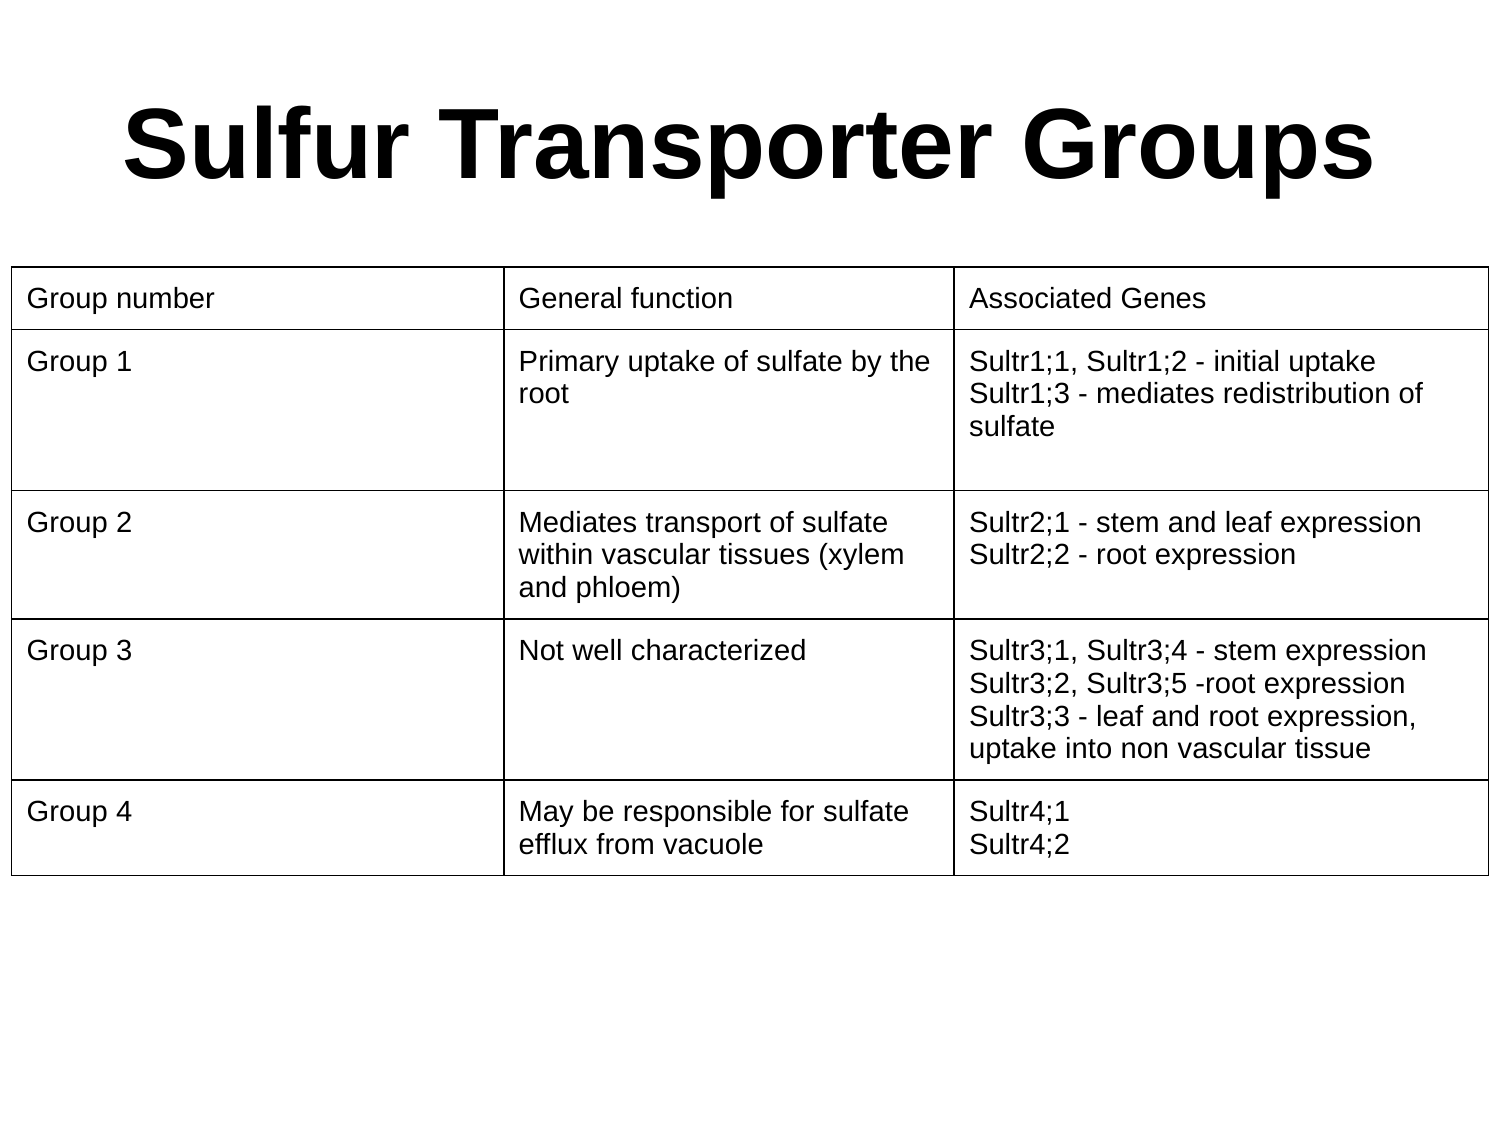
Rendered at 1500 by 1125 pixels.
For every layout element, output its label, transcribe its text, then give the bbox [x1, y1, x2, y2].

table_cell Sultr3;1, Sultr3;4 - stem expression Sultr3;2, Sultr3;5 -root expression Sultr3;3 - leaf and root expression, uptake into non vascular tissue [955, 620, 1488, 779]
title Sulfur Transporter Groups [75, 45, 1425, 233]
table_cell Group 3 [12, 620, 503, 779]
table_header General function [505, 268, 953, 329]
table_cell Primary uptake of sulfate by the root [505, 330, 953, 490]
table_cell Mediates transport of sulfate within vascular tissues (xylem and phloem) [505, 491, 953, 618]
table_cell Sultr2;1 - stem and leaf expression Sultr2;2 - root expression [955, 491, 1488, 618]
table_header Group number [12, 268, 503, 329]
table_header Associated Genes [955, 268, 1488, 329]
table_cell Group 4 [12, 781, 503, 875]
table_cell Sultr1;1, Sultr1;2 - initial uptake Sultr1;3 - mediates redistribution of sulfate [955, 330, 1488, 490]
table_cell Group 2 [12, 491, 503, 618]
table_cell Not well characterized [505, 620, 953, 779]
table_cell May be responsible for sulfate efflux from vacuole [505, 781, 953, 875]
table_cell Group 1 [12, 330, 503, 490]
table_cell Sultr4;1 Sultr4;2 [955, 781, 1488, 875]
